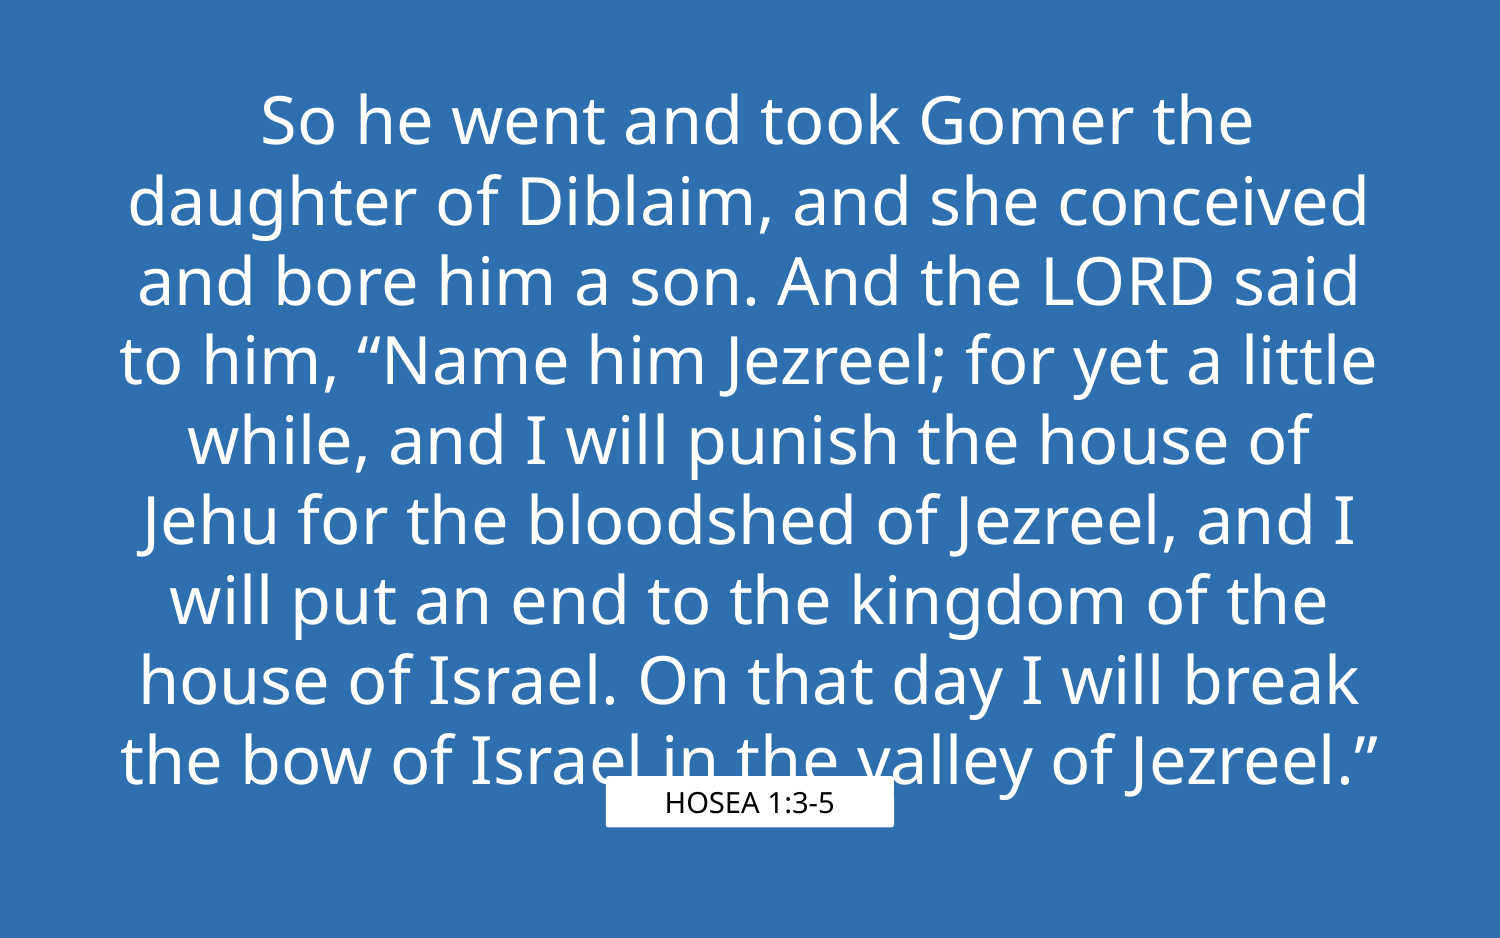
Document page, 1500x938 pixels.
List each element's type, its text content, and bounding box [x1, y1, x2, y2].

text_box So he went and took Gomer the daughter of Diblaim, and she conceived and bore him a son. And the LORD said to him, “Name him Jezreel; for yet a little while, and I will punish the house of Jehu for the bloodshed of Jezreel, and I will put an end to the kingdom of the house of Israel. On that day I will break the bow of Israel in the valley of Jezreel.” [100, 70, 1400, 806]
text_box Hosea 1:3-5 [605, 776, 895, 828]
